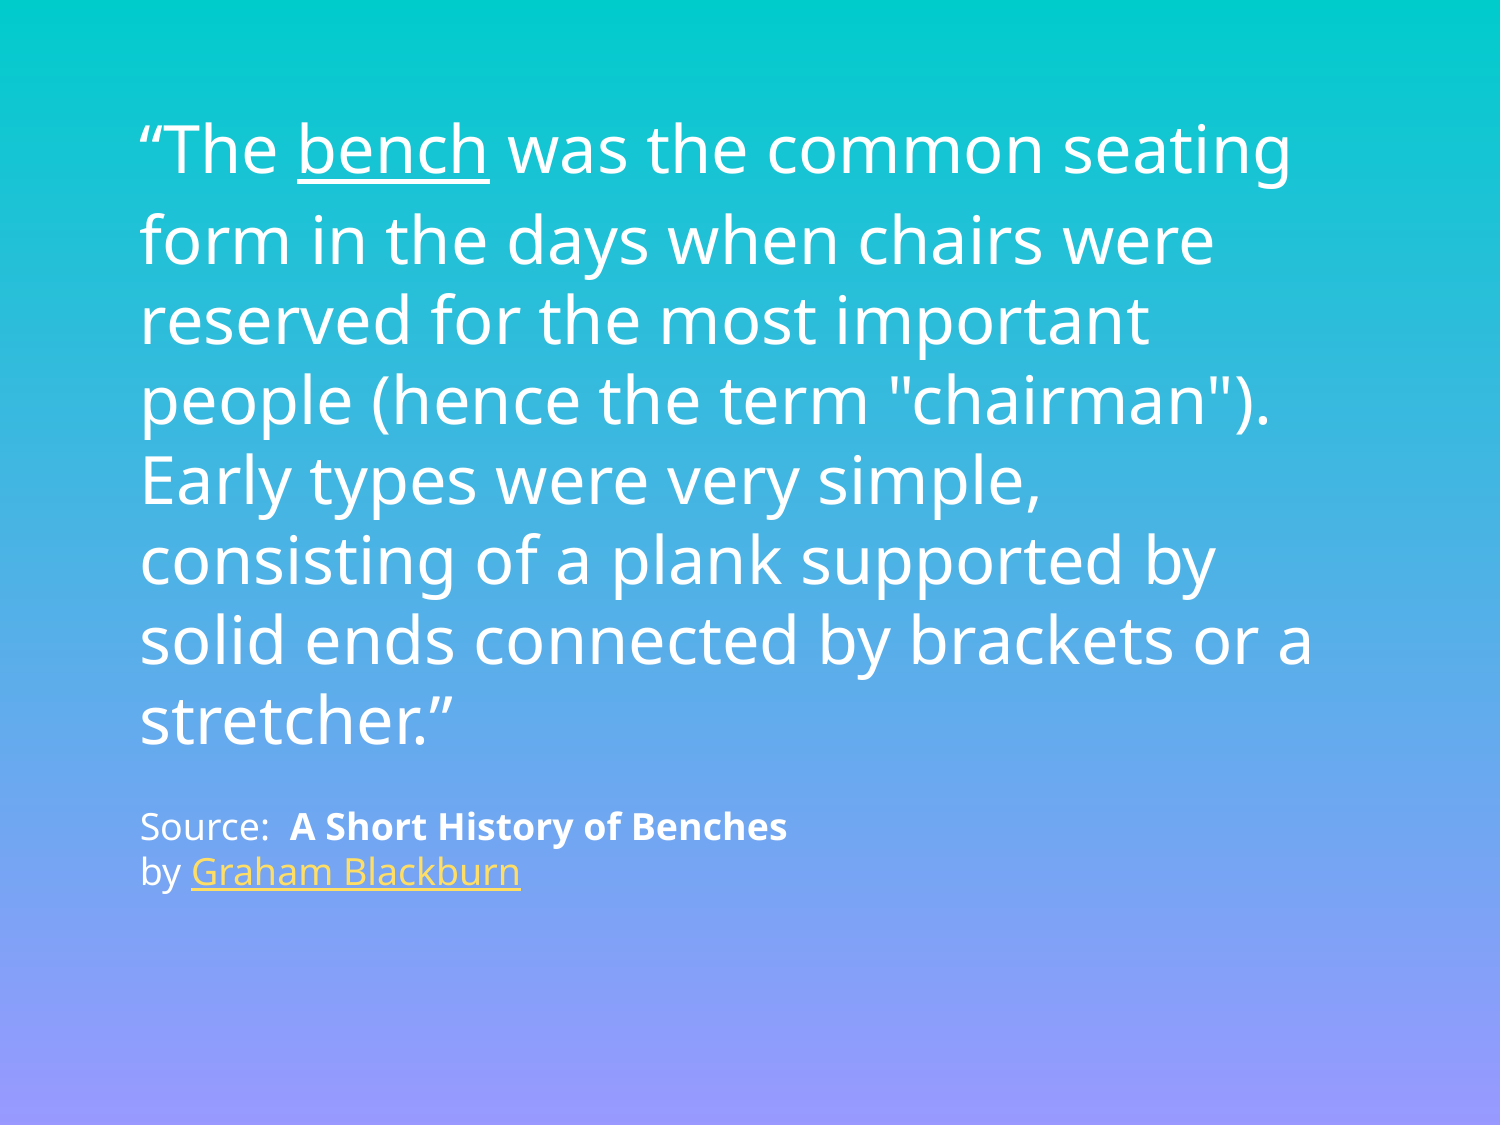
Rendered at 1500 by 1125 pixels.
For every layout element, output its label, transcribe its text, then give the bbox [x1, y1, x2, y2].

text_box “The bench was the common seating form in the days when chairs were reserved for the most important people (hence the term "chairman"). Early types were very simple, consisting of a plank supported by solid ends connected by brackets or a stretcher.” Source: A Short History of Benches by Graham Blackburn [124, 99, 1388, 952]
